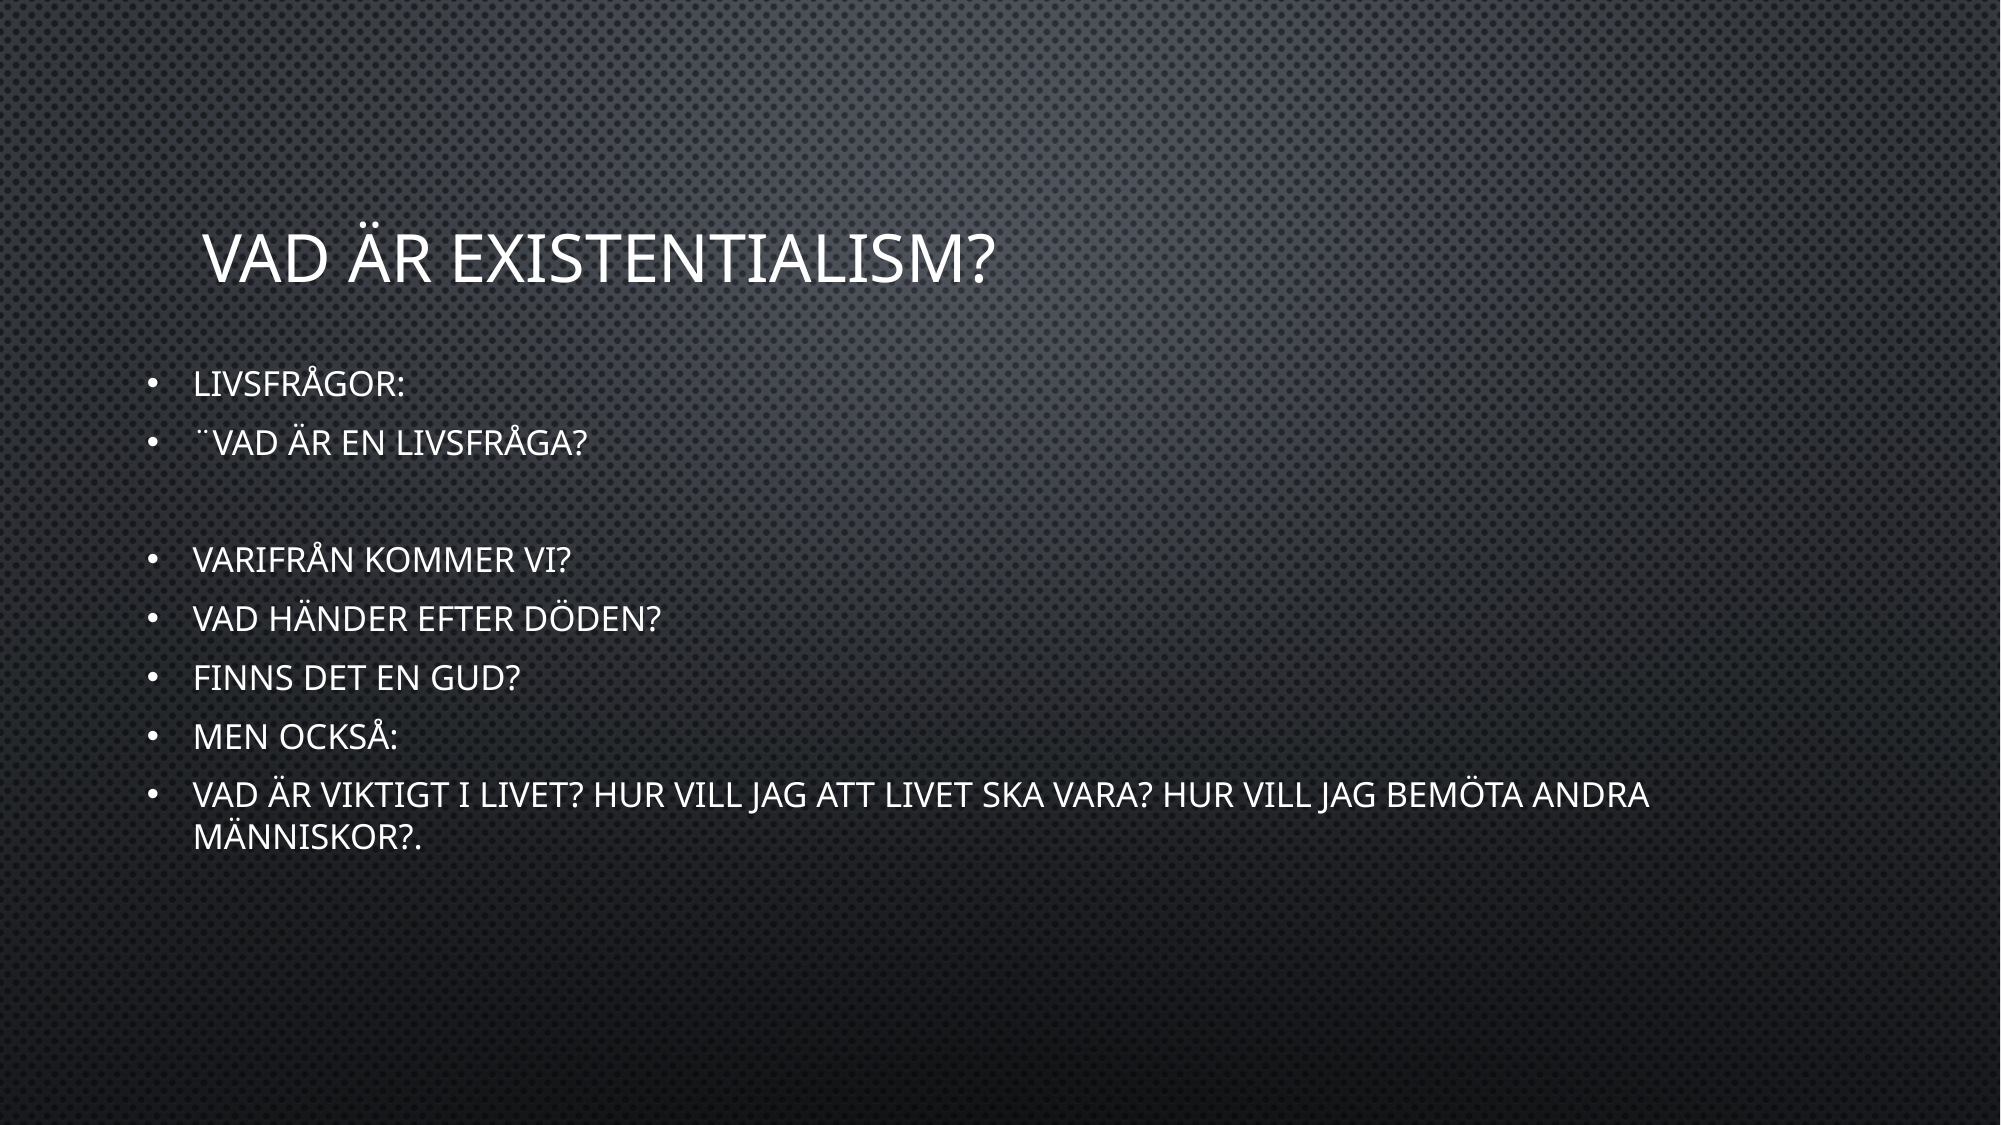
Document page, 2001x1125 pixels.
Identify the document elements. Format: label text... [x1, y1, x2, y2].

list Livsfrågor: ¨vad är en livsfråga? Varifrån kommer vi? Vad händer efter döden? Finns det en gud? Men också: Vad är viktigt i livet? Hur vill jag att livet ska vara? Hur vill jag bemöta andra människor?. [131, 354, 1757, 867]
title Vad är existentialism? [187, 99, 1813, 413]
